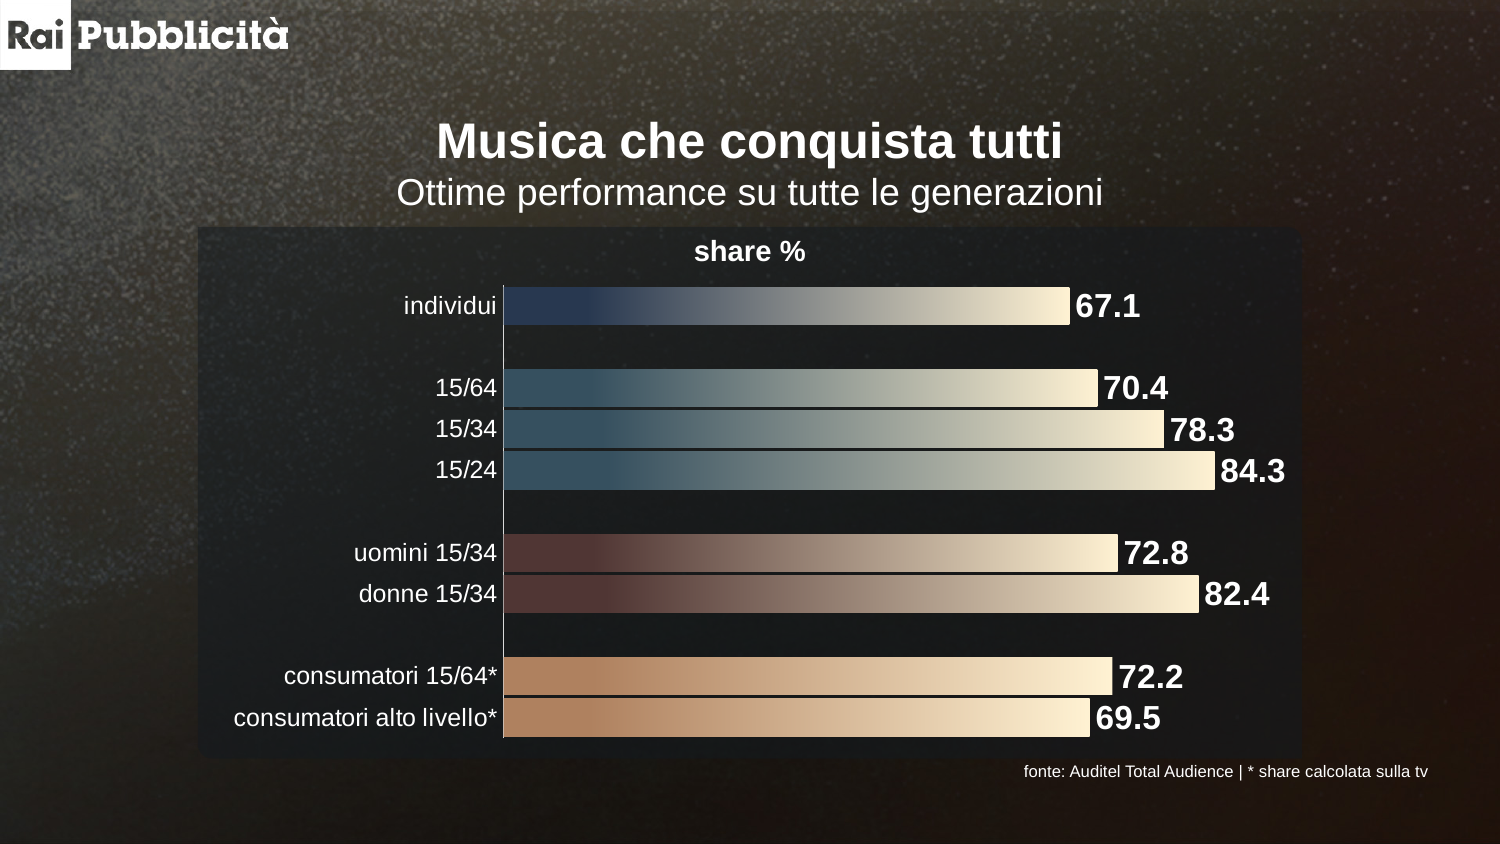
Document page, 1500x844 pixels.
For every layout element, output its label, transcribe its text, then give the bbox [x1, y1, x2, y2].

chart [215, 262, 1303, 762]
text_box share % [673, 232, 827, 262]
text_box fonte: Auditel Total Audience | * share calcolata sulla tv [462, 740, 1430, 781]
text_box [196, 225, 1304, 760]
picture [0, 0, 1500, 844]
text_box Musica che conquista tutti Ottime performance su tutte le generazioni [229, 108, 1271, 214]
